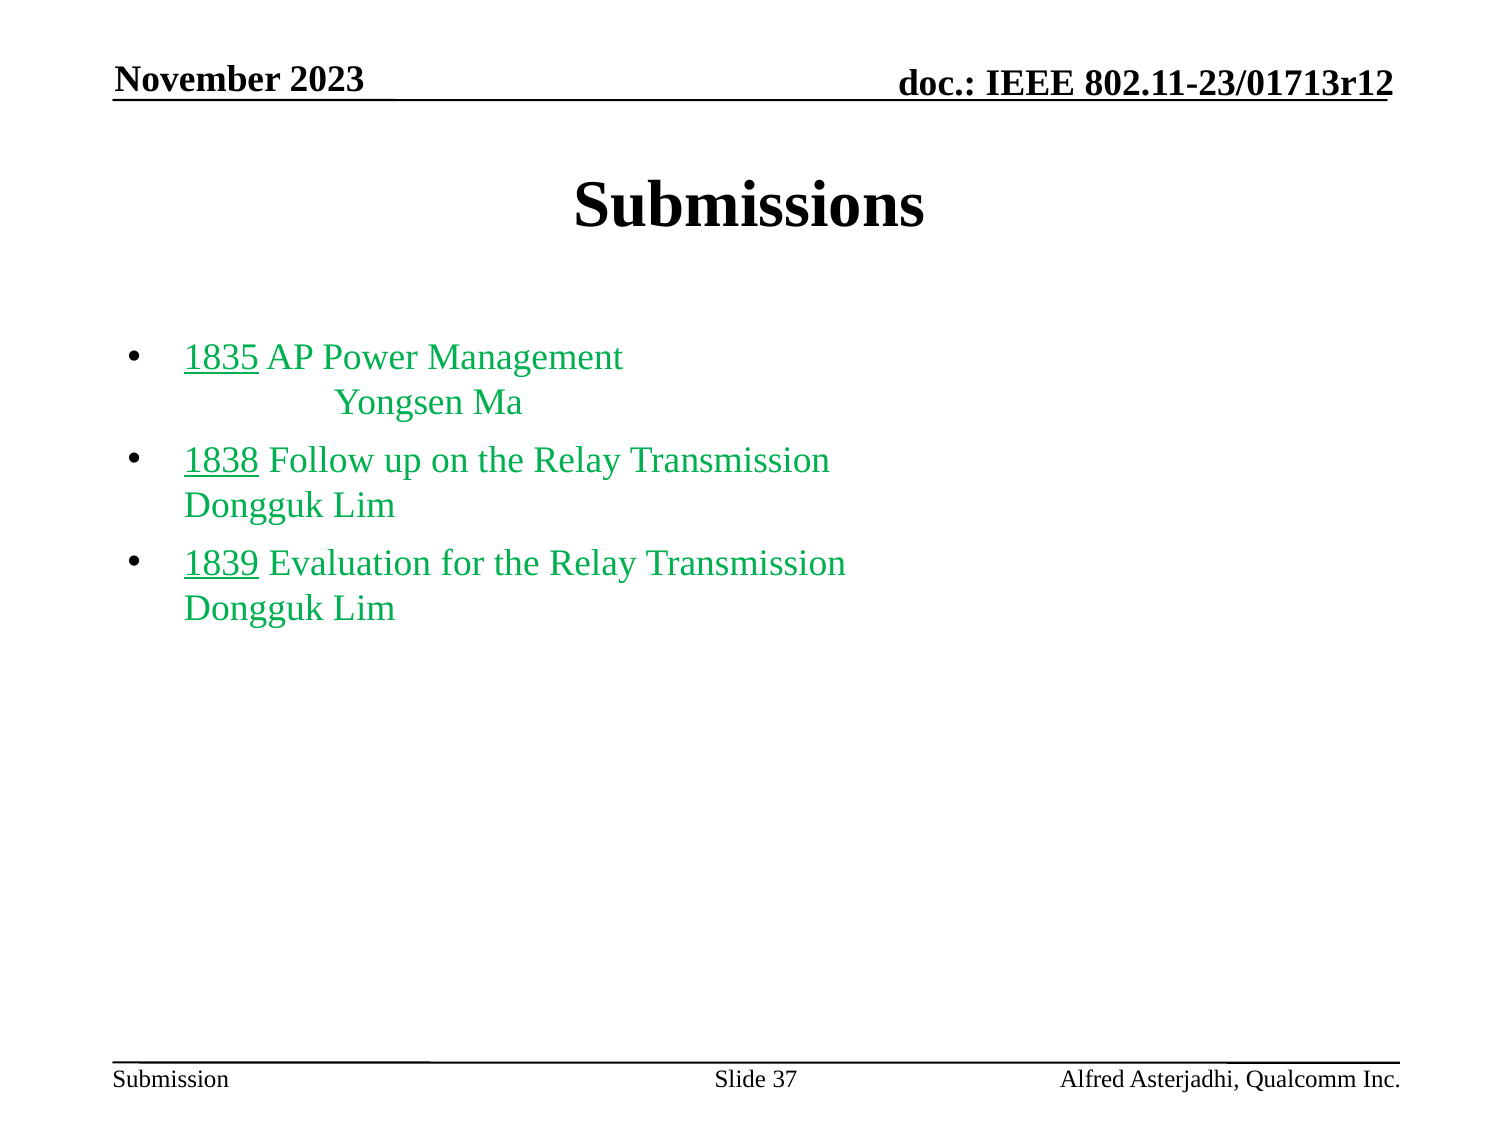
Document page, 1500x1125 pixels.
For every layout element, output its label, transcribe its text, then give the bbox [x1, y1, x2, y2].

list 1835 AP Power Management Yongsen Ma 1838 Follow up on the Relay Transmission Dongguk Lim 1839 Evaluation for the Relay Transmission Dongguk Lim [112, 324, 1388, 1000]
slide_number Slide 37 [712, 1061, 800, 1123]
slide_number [114, 54, 423, 100]
title Submissions [112, 112, 1388, 288]
footer Alfred Asterjadhi, Qualcomm Inc. [878, 1061, 1402, 1093]
